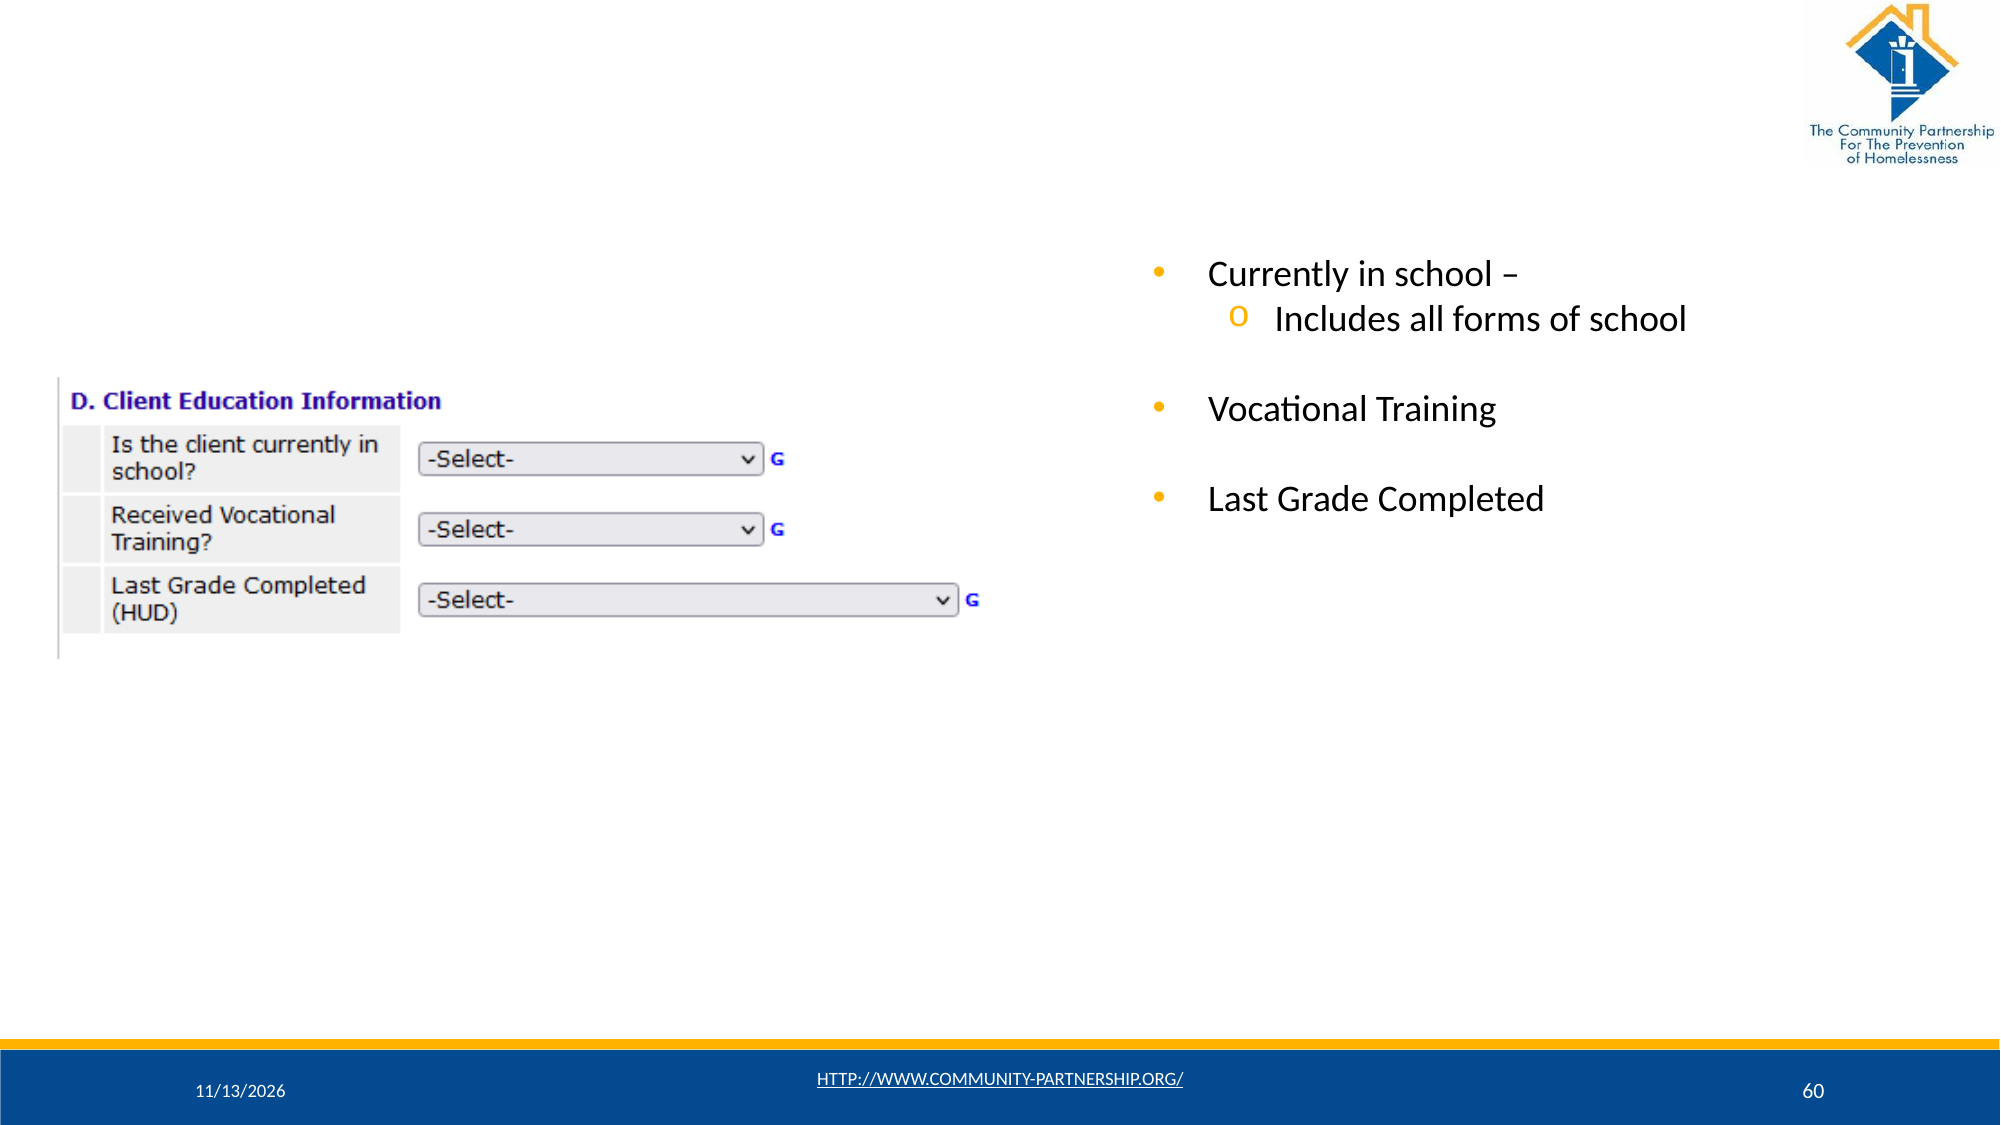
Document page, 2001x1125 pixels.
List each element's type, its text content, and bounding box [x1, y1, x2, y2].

picture [1804, 1, 2000, 166]
slide_number 60 [1624, 1059, 1840, 1120]
footer http://www.community-partnership.org/ [604, 1059, 1396, 1120]
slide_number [180, 1059, 586, 1120]
text_box Currently in school – Includes all forms of school Vocational Training Last Grade Completed [1137, 241, 1853, 571]
picture [56, 377, 1253, 660]
